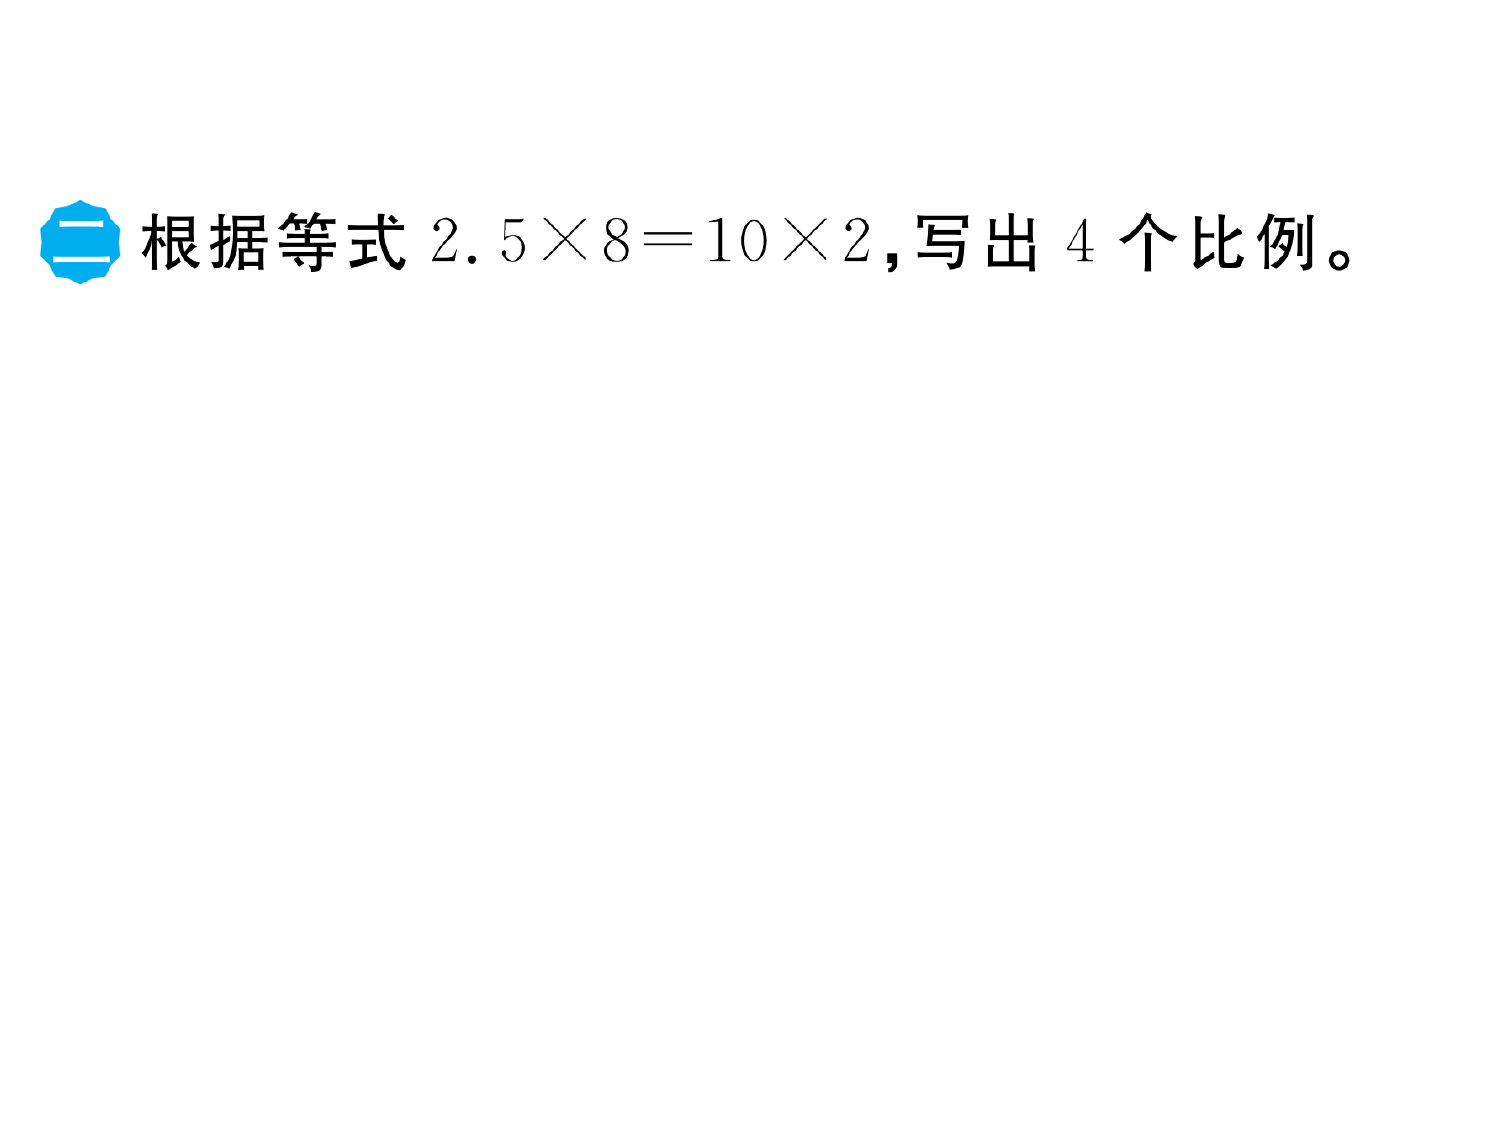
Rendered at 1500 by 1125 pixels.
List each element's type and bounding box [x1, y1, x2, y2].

picture [35, 177, 1453, 659]
